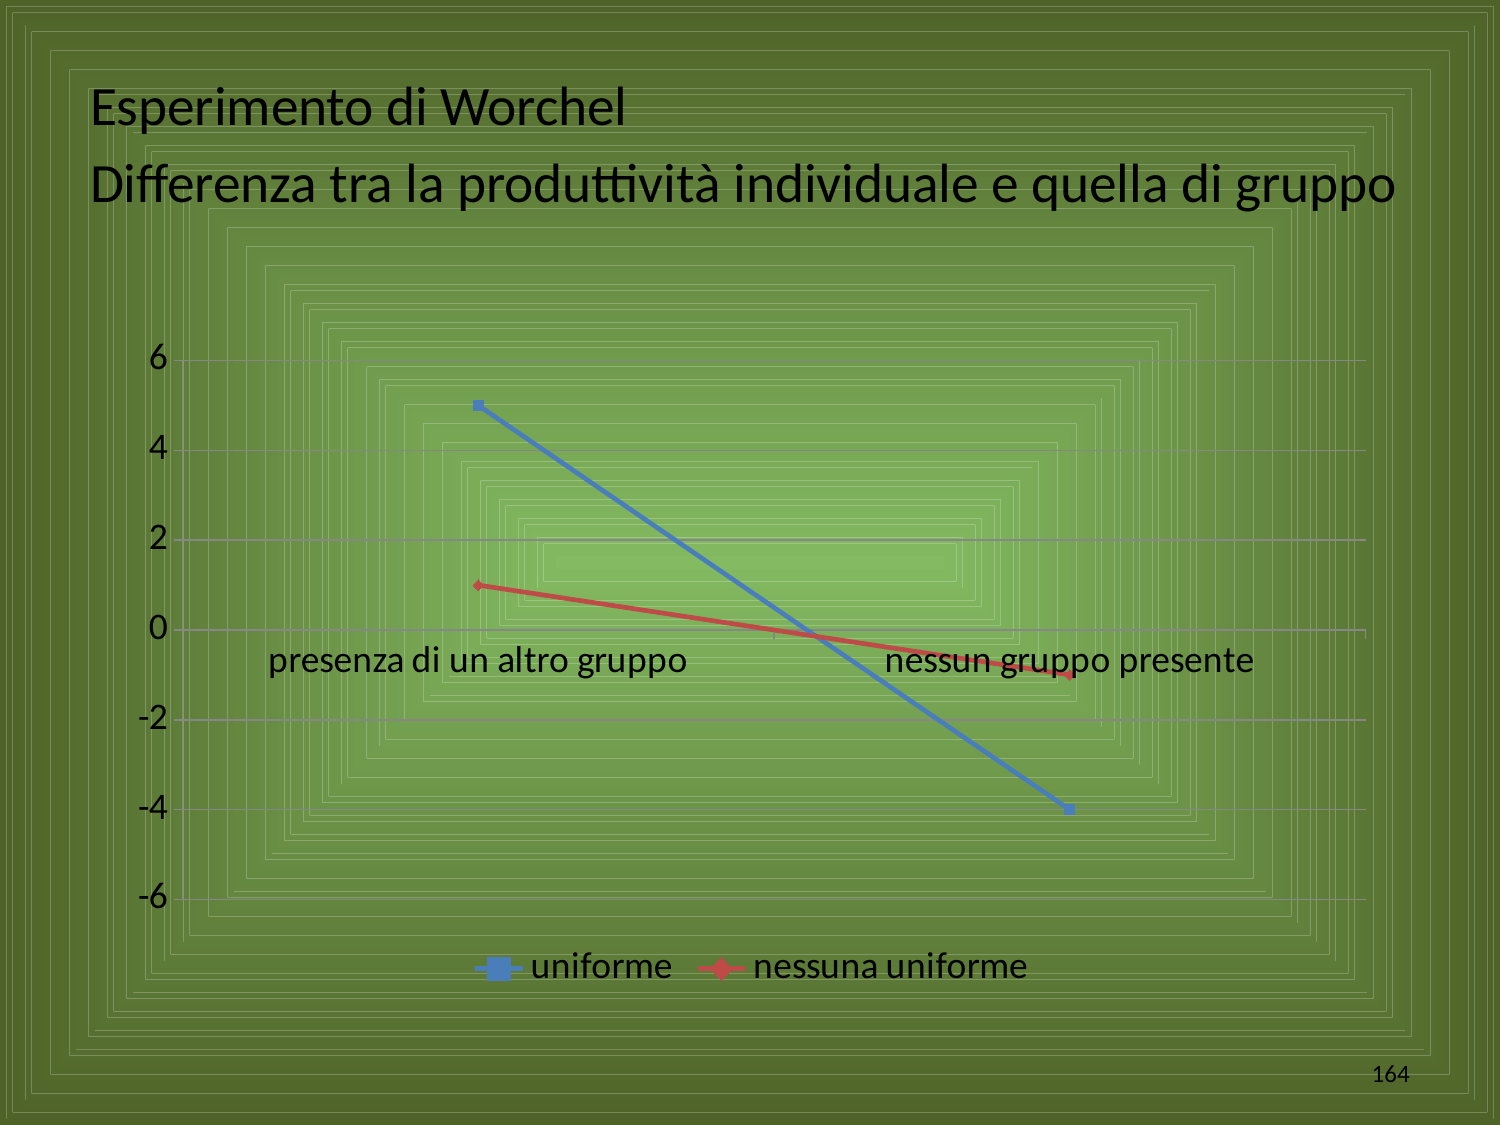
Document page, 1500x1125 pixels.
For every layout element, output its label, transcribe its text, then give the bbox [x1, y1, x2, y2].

list Esperimento di Worchel Differenza tra la produttività individuale e quella di gruppo [75, 62, 1425, 230]
chart [112, 328, 1392, 996]
slide_number 164 [1074, 1042, 1425, 1103]
